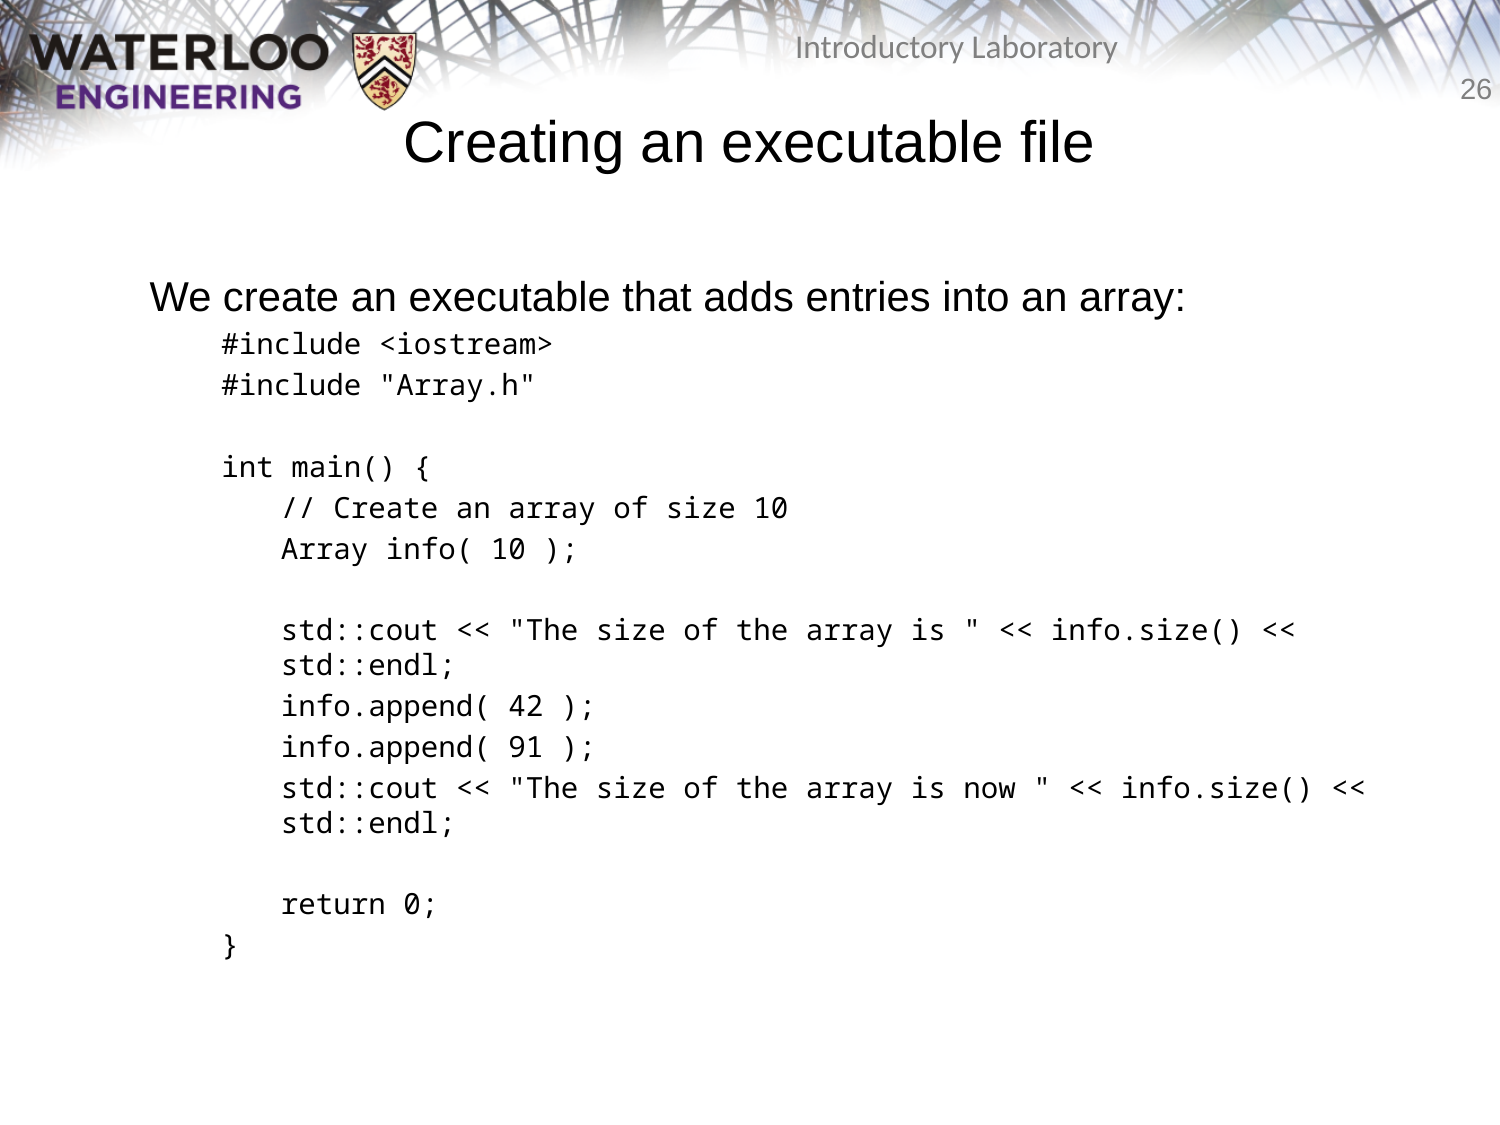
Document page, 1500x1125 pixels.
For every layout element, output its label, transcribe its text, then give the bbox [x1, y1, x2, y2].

list We create an executable that adds entries into an array: #include <iostream> #include "Array.h" int main() { // Create an array of size 10 Array info( 10 ); std::cout << "The size of the array is " << info.size() << std::endl; info.append( 42 ); info.append( 91 ); std::cout << "The size of the array is now " << info.size() << std::endl; return 0; } [74, 262, 1500, 1006]
title Creating an executable file [74, 44, 1426, 233]
picture [0, 0, 1500, 1125]
